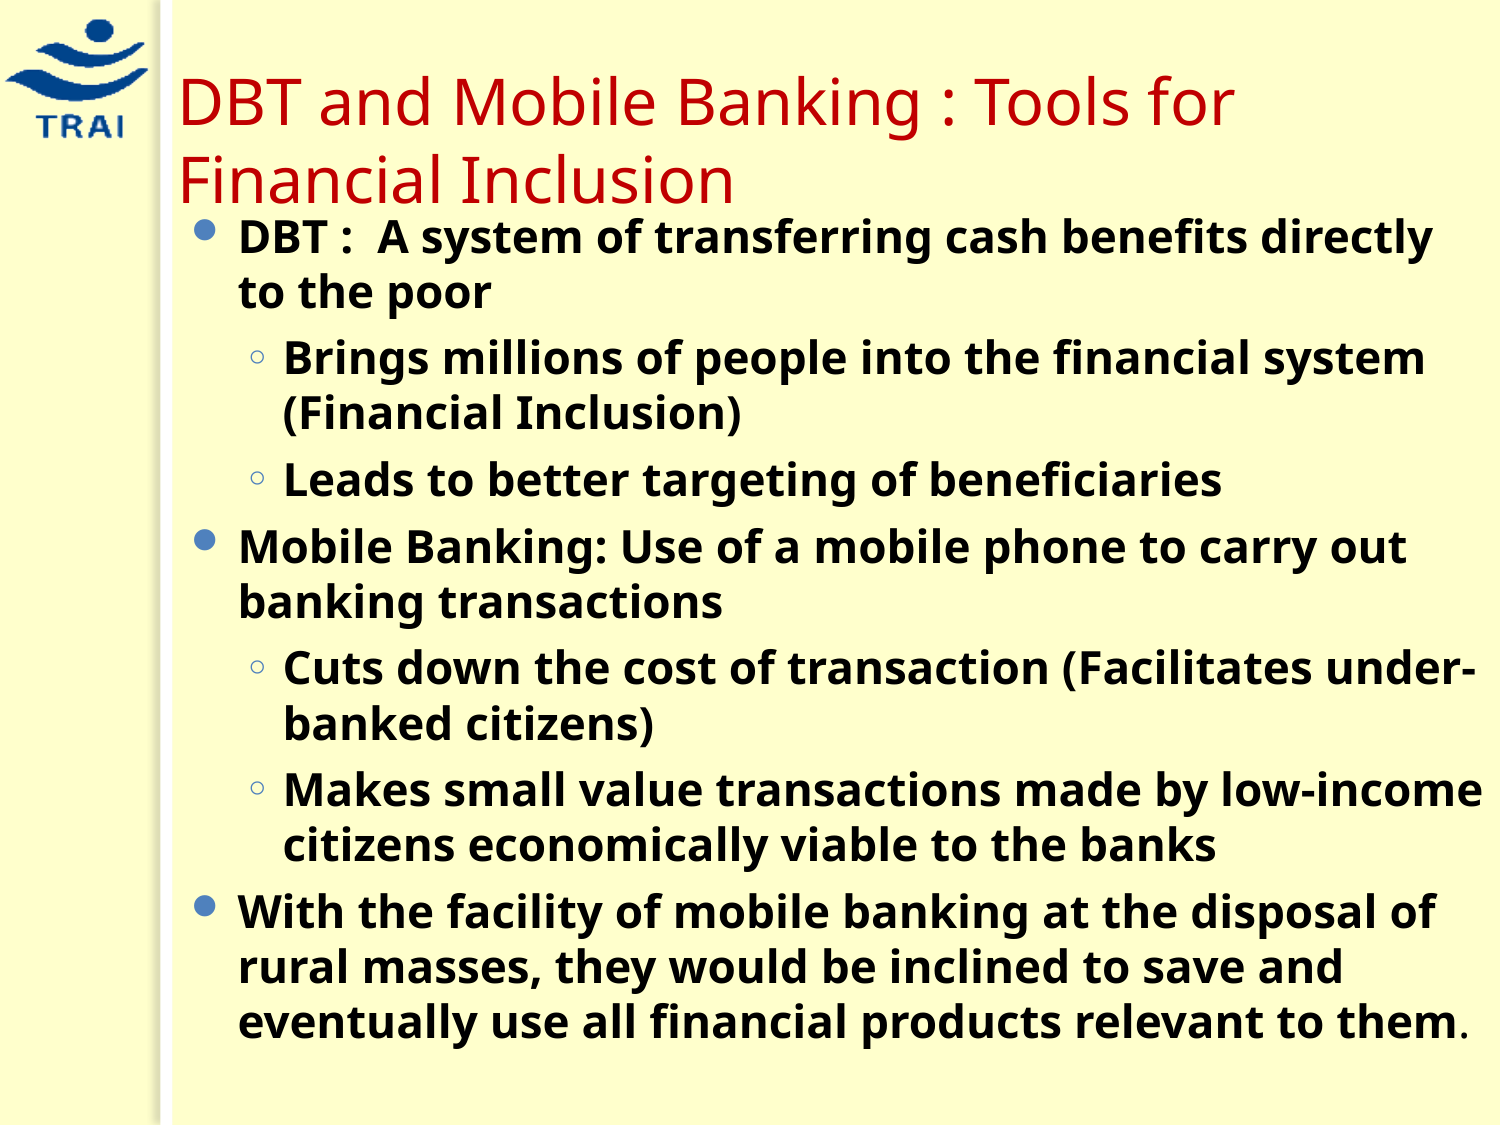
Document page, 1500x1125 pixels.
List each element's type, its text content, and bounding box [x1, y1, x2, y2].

list DBT : A system of transferring cash benefits directly to the poor Brings millions of people into the financial system (Financial Inclusion) Leads to better targeting of beneficiaries Mobile Banking: Use of a mobile phone to carry out banking transactions Cuts down the cost of transaction (Facilitates under-banked citizens) Makes small value transactions made by low-income citizens economically viable to the banks With the facility of mobile banking at the disposal of rural masses, they would be inclined to save and eventually use all financial products relevant to them. [162, 199, 1500, 993]
picture [0, 12, 152, 146]
title DBT and Mobile Banking : Tools for Financial Inclusion [162, 45, 1463, 199]
